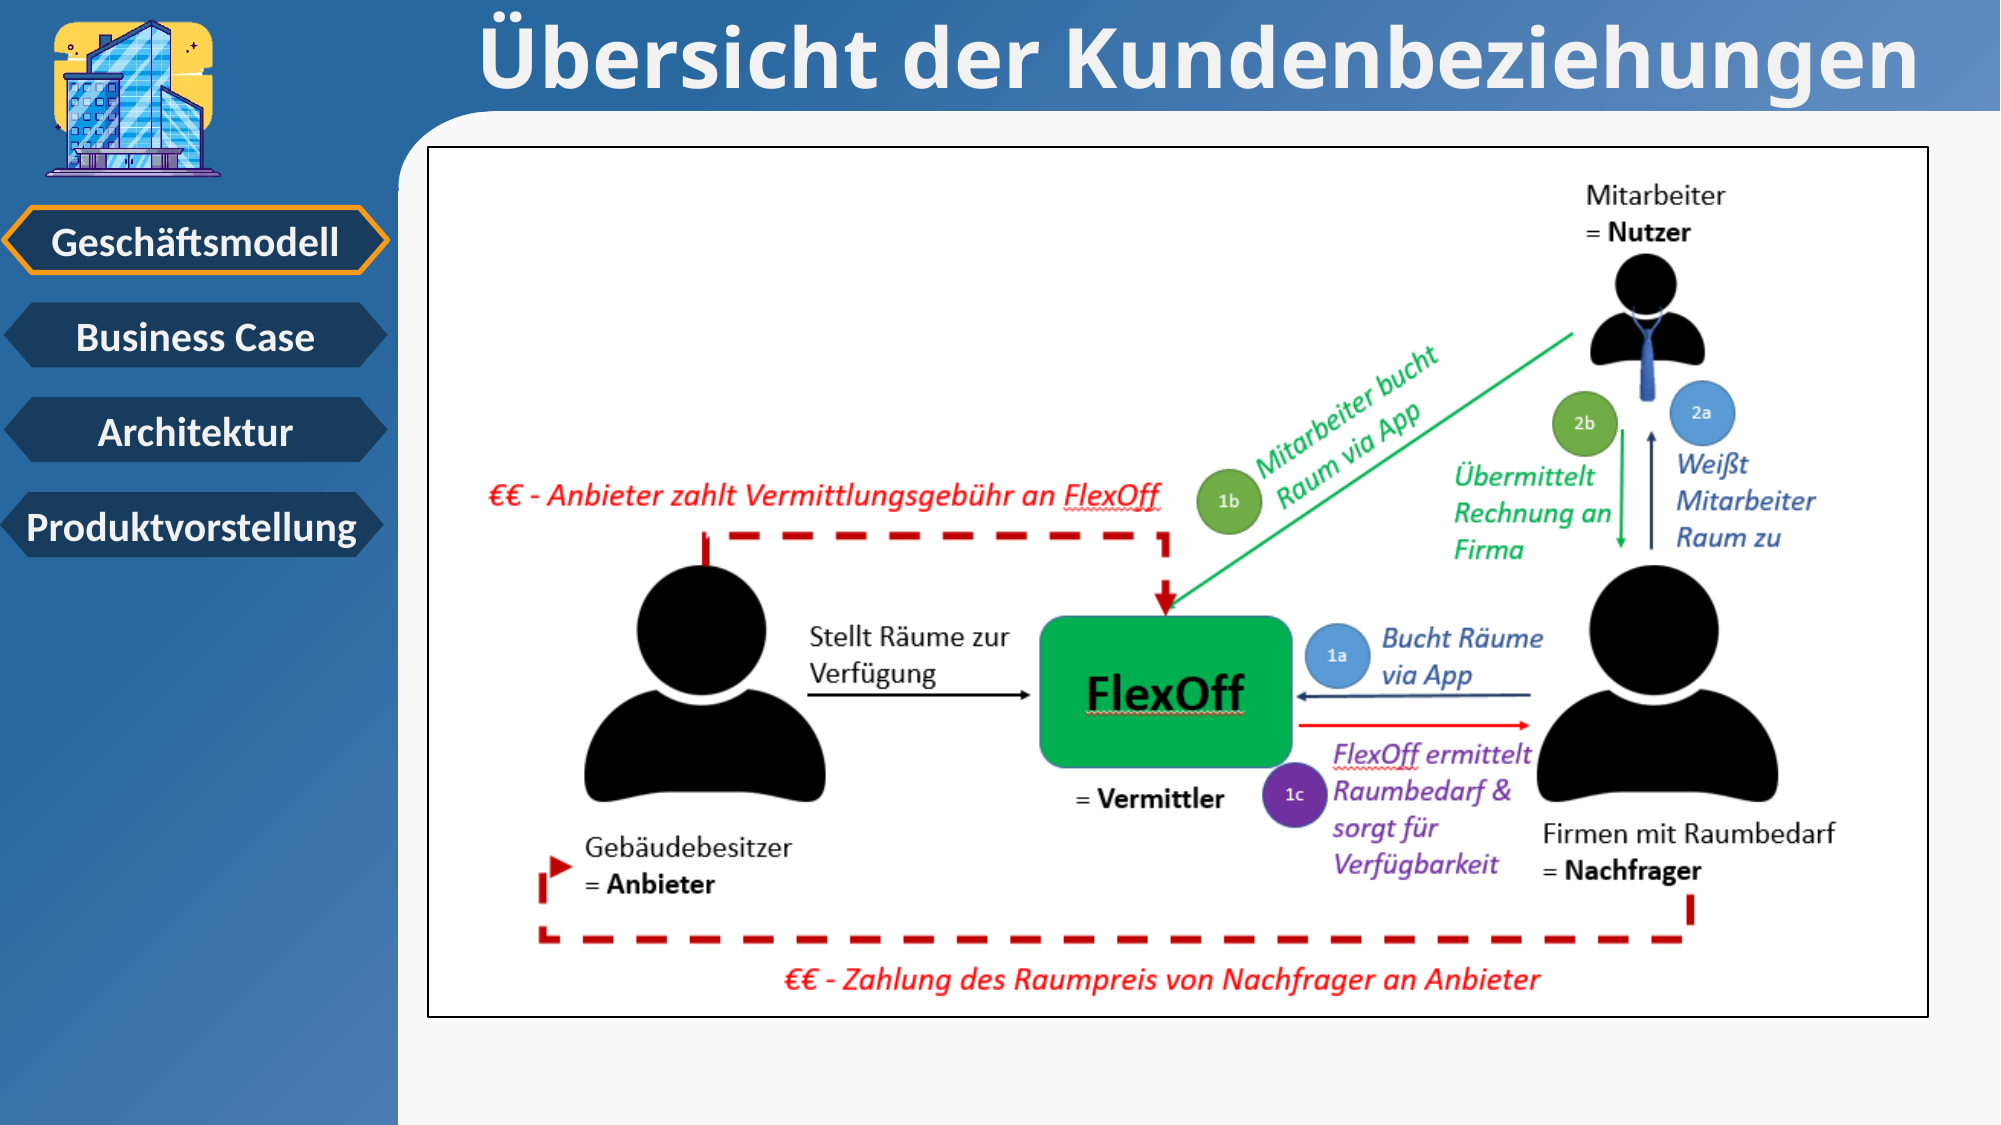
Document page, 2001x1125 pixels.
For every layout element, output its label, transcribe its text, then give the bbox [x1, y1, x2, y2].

text_box Geschäftsmodell [3, 206, 389, 274]
text_box Business Case [3, 301, 389, 369]
text_box Produktvorstellung [0, 491, 385, 558]
title Übersicht der Kundenbeziehungen [399, 8, 2000, 107]
picture [19, 0, 247, 203]
text_box Architektur [3, 396, 389, 464]
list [428, 147, 1928, 1017]
